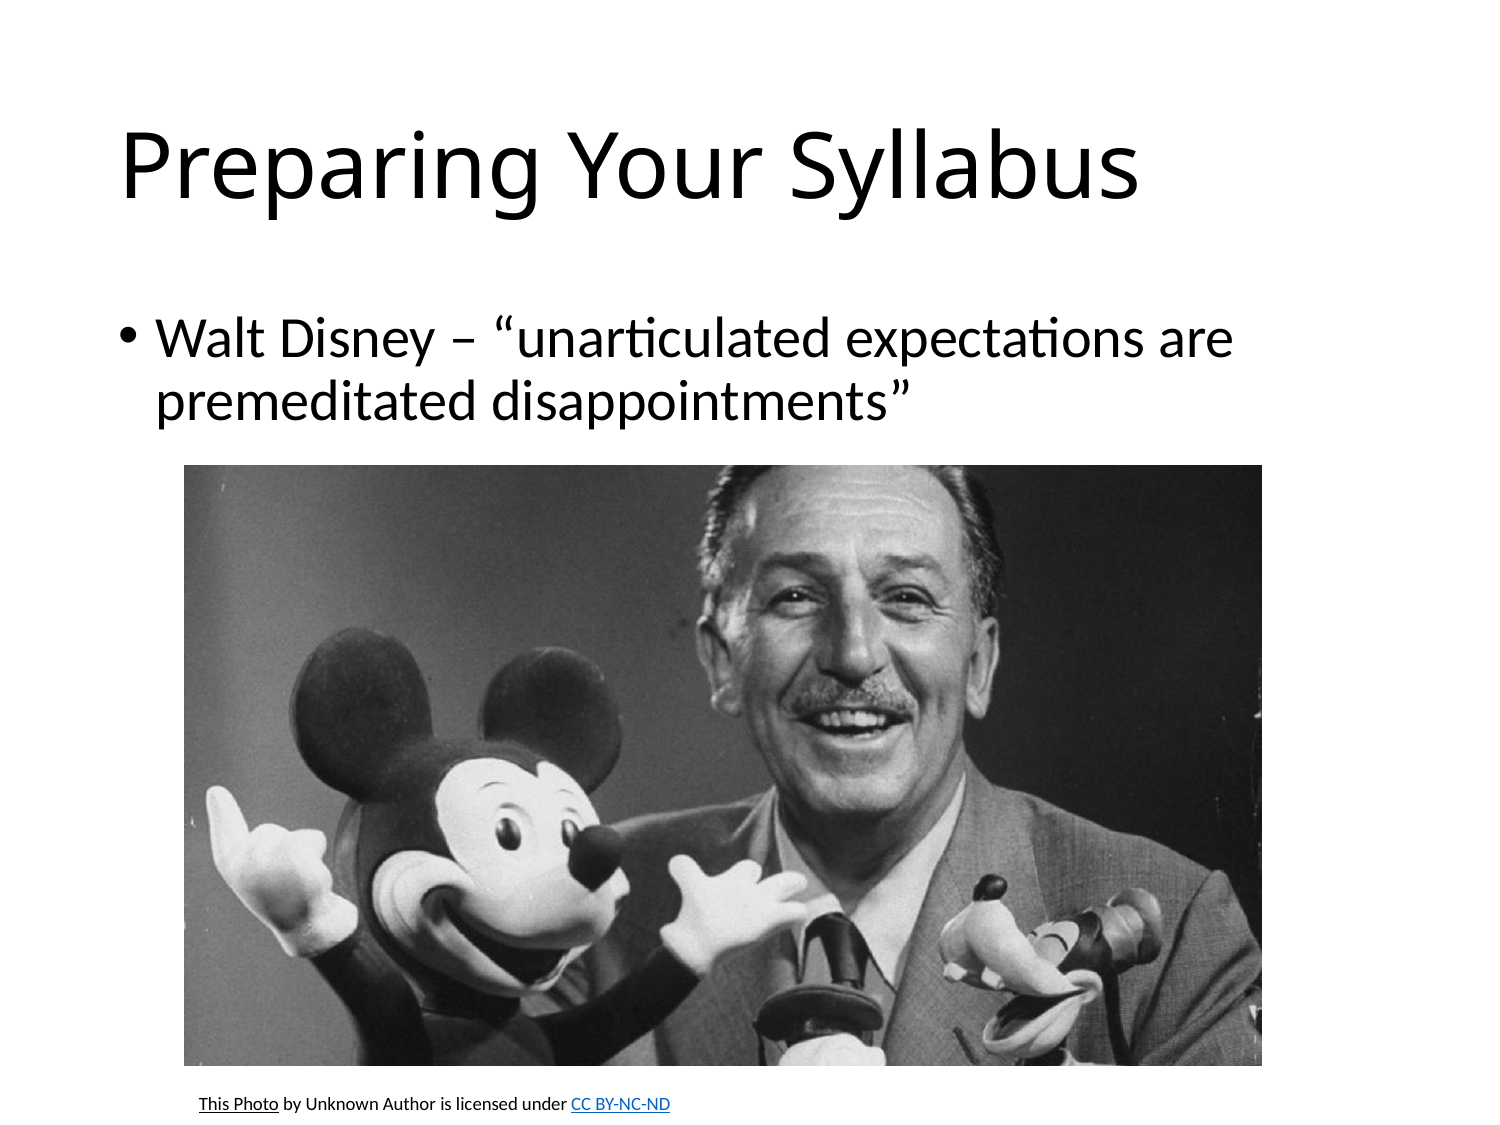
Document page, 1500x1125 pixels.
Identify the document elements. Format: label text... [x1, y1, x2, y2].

title Preparing Your Syllabus [103, 59, 1397, 278]
picture [183, 465, 1262, 1066]
text_box This Photo by Unknown Author is licensed under CC BY-NC-ND [184, 1084, 1262, 1122]
list Walt Disney – “unarticulated expectations are premeditated disappointments” [103, 299, 1397, 1014]
